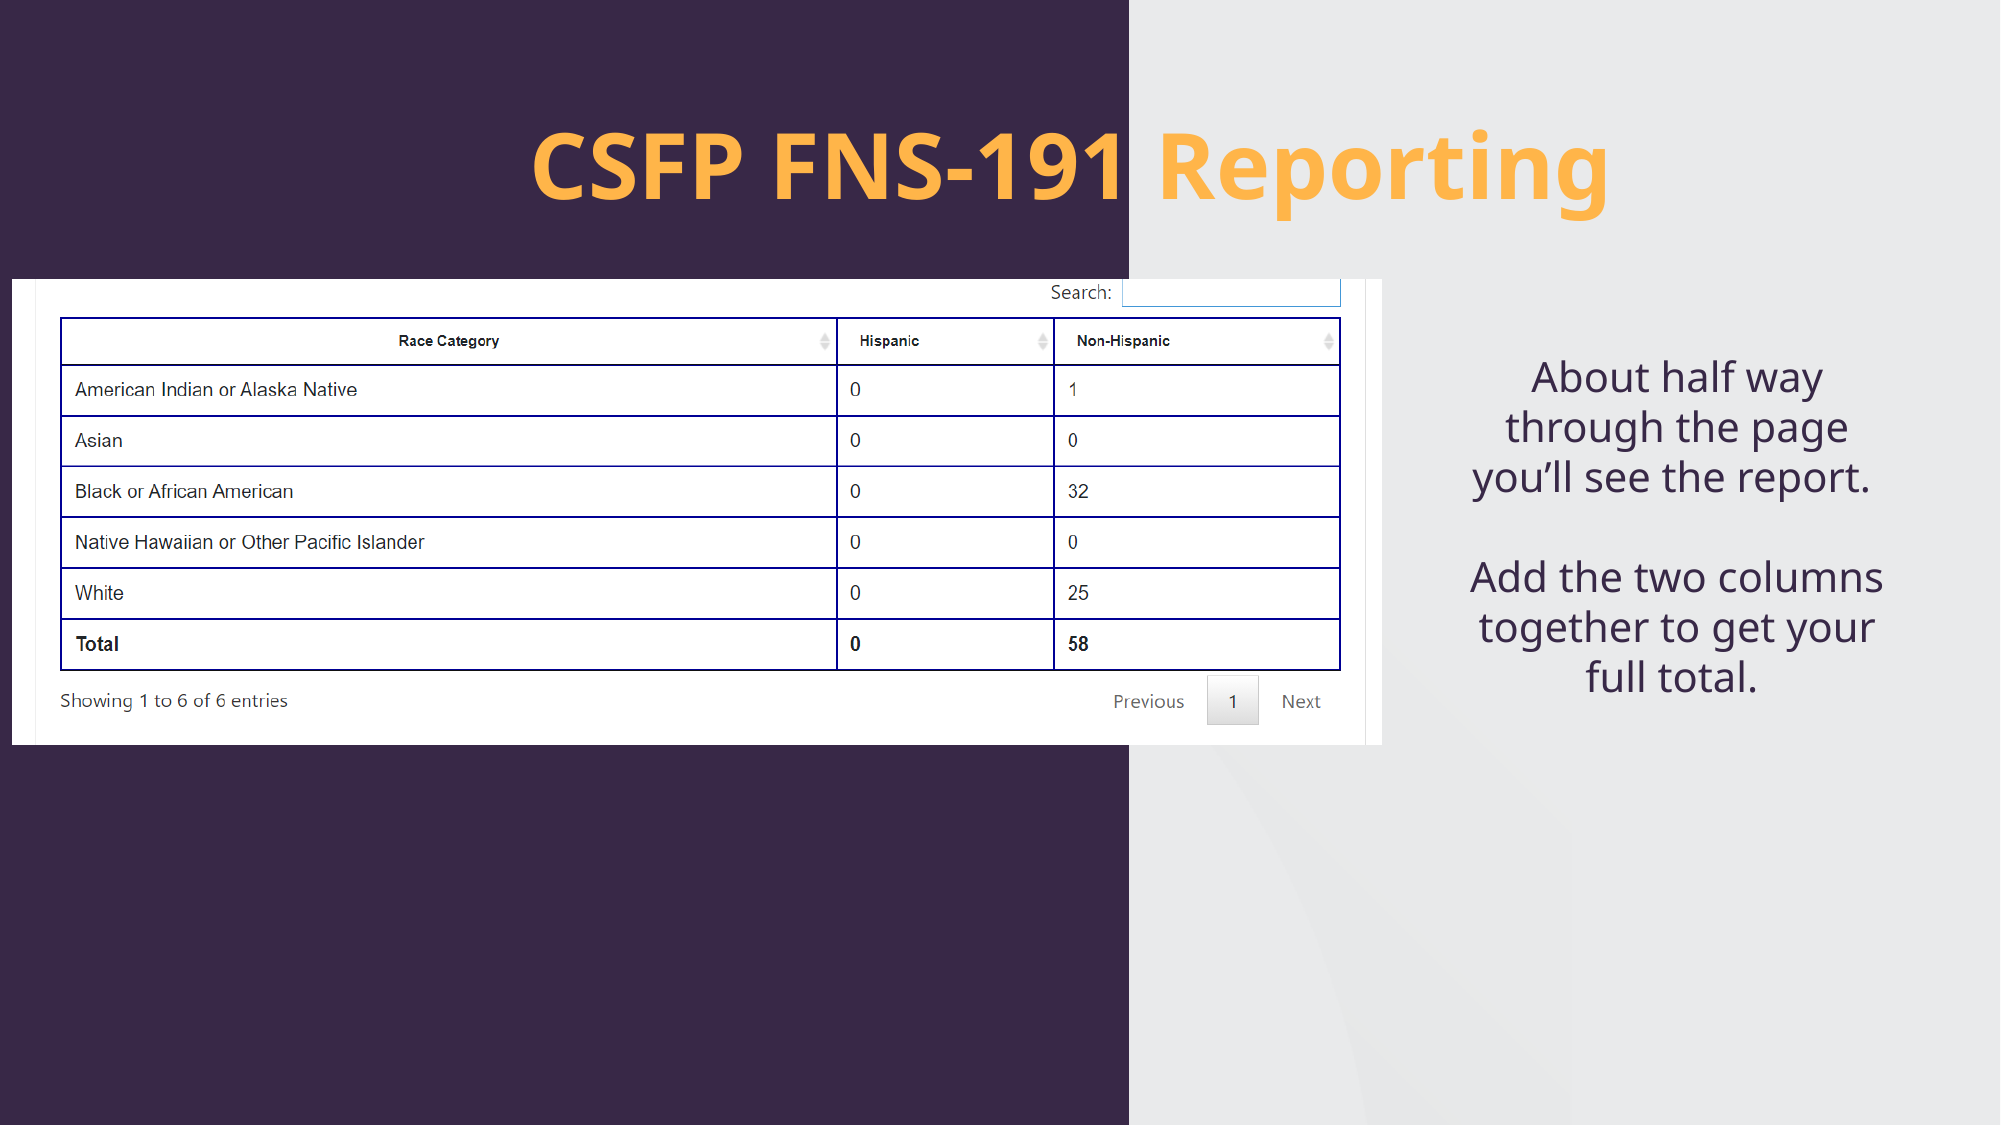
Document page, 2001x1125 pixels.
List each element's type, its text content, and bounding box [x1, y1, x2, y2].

text_box About half way through the page you’ll see the report. Add the two columns together to get your full total. [1440, 343, 1914, 709]
text_box CSFP FNS-191 Reporting [514, 100, 1629, 226]
text_box [0, 0, 1130, 1125]
picture [12, 279, 1382, 745]
